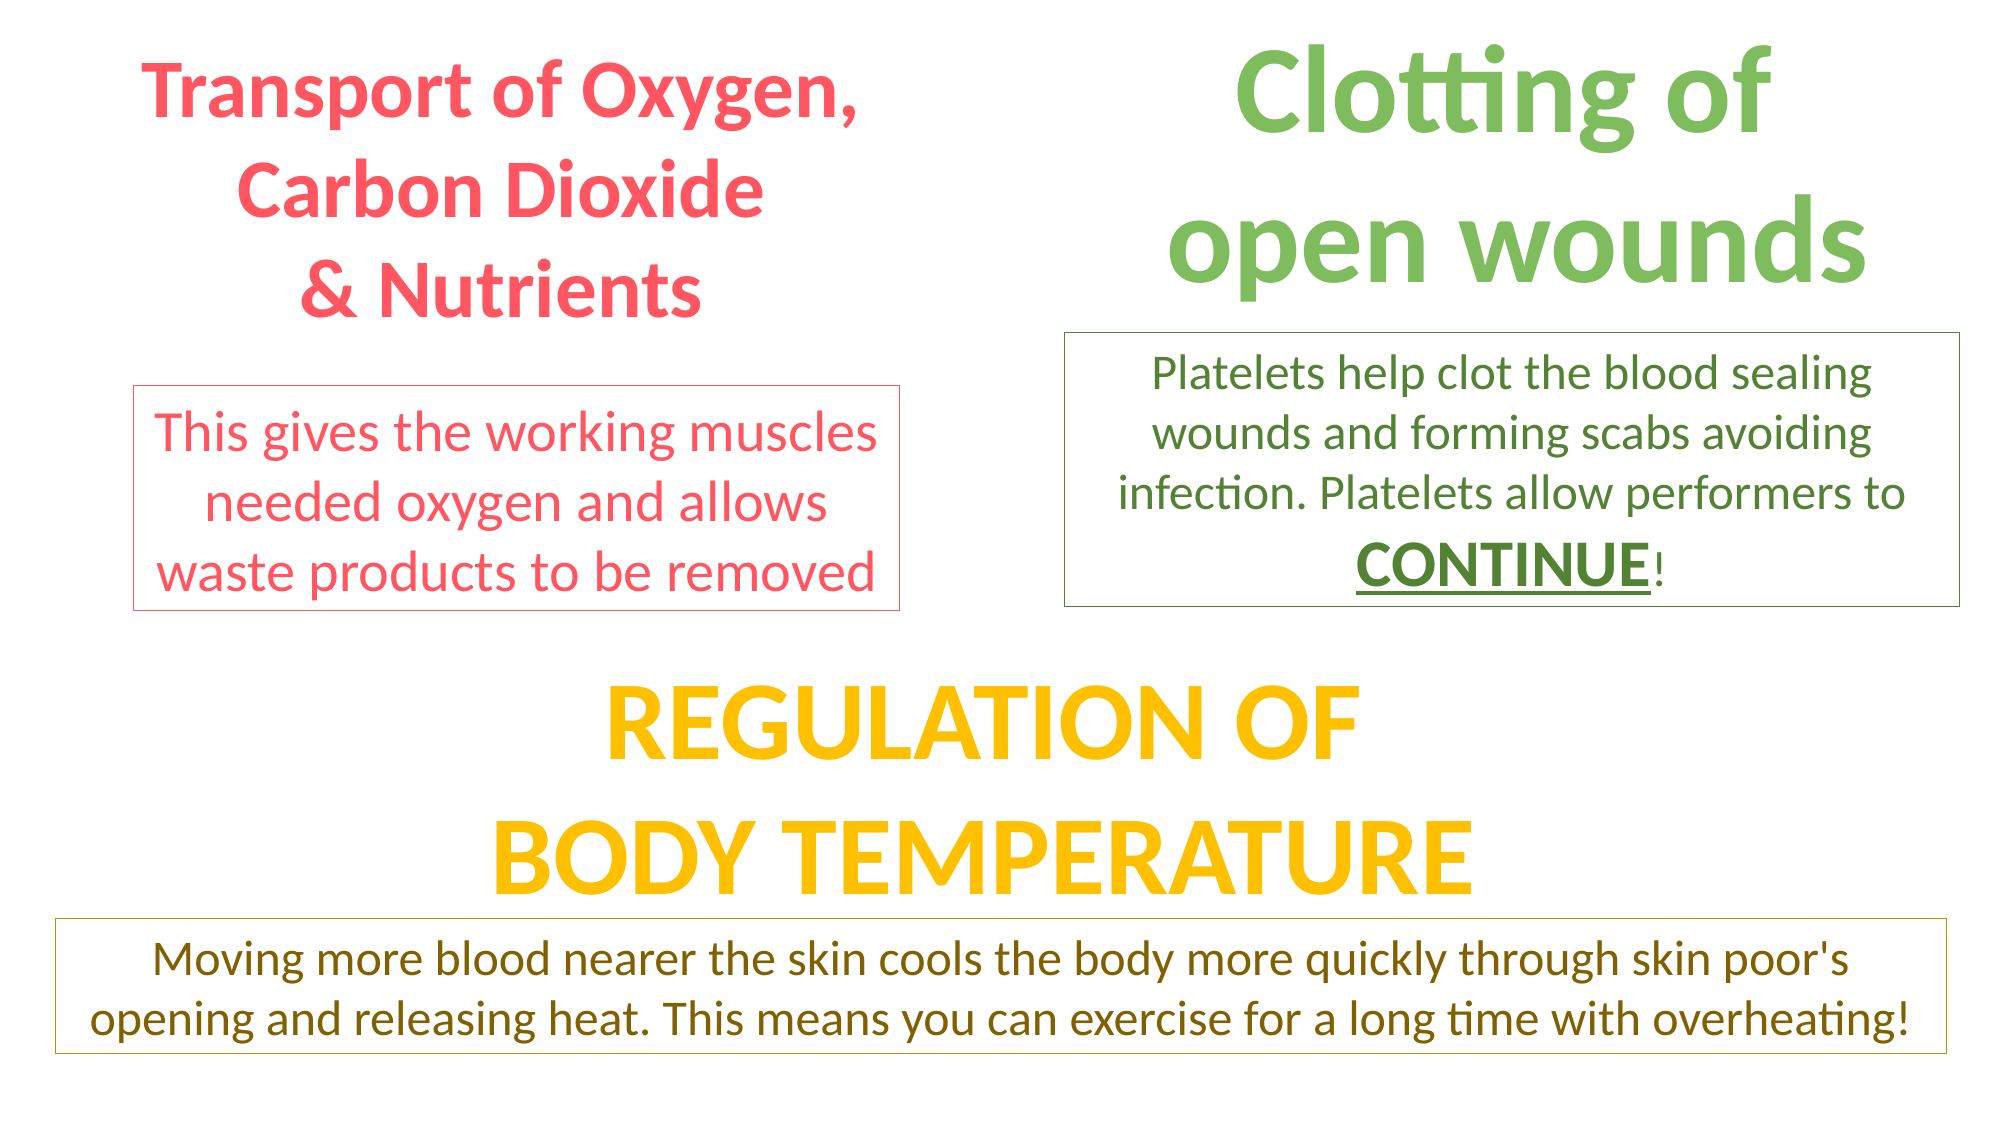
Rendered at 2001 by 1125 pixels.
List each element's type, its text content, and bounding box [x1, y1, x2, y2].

text_box Platelets help clot the blood sealing wounds and forming scabs avoiding infection. Platelets allow performers to CONTINUE! [1064, 332, 1960, 607]
text_box Clotting of open wounds [1084, 0, 1951, 315]
text_box Transport of Oxygen, Carbon Dioxide & Nutrients [25, 26, 978, 342]
text_box This gives the working muscles needed oxygen and allows waste products to be removed [133, 385, 900, 611]
text_box Moving more blood nearer the skin cools the body more quickly through skin poor's opening and releasing heat. This means you can exercise for a long time with overheating! [55, 918, 1947, 1054]
text_box Regulation of body temperature [475, 639, 1491, 918]
